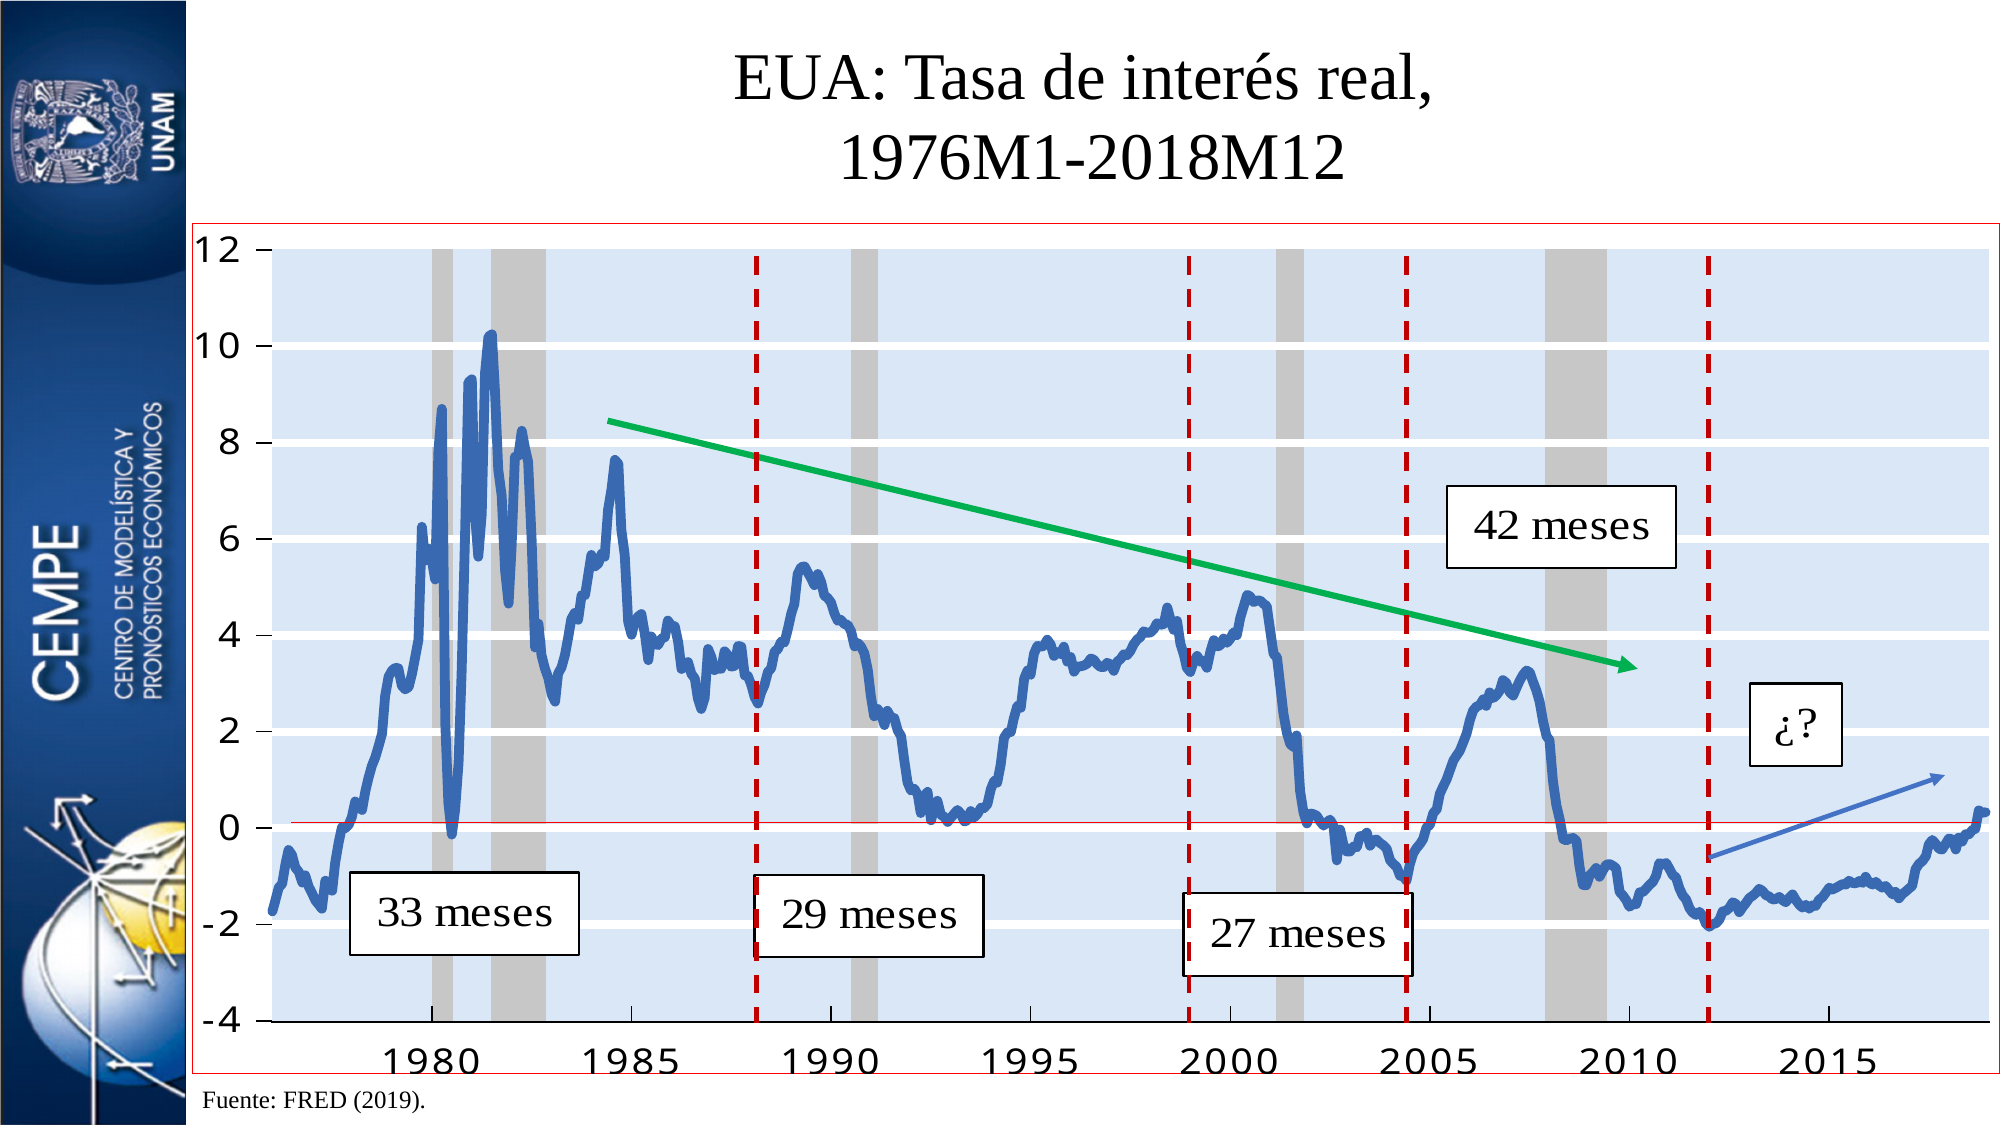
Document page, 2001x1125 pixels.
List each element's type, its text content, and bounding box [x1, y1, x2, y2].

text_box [192, 223, 2000, 1074]
title EUA: Tasa de interés real, 1976M1-2018M12 [186, 3, 2000, 224]
text_box Fuente: FRED (2019). [187, 1076, 442, 1122]
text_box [757, 420, 1188, 669]
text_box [1407, 420, 1638, 669]
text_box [607, 420, 756, 669]
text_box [1708, 823, 1945, 858]
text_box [1189, 420, 1406, 669]
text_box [1708, 775, 1945, 822]
picture [0, 1, 607, 1124]
